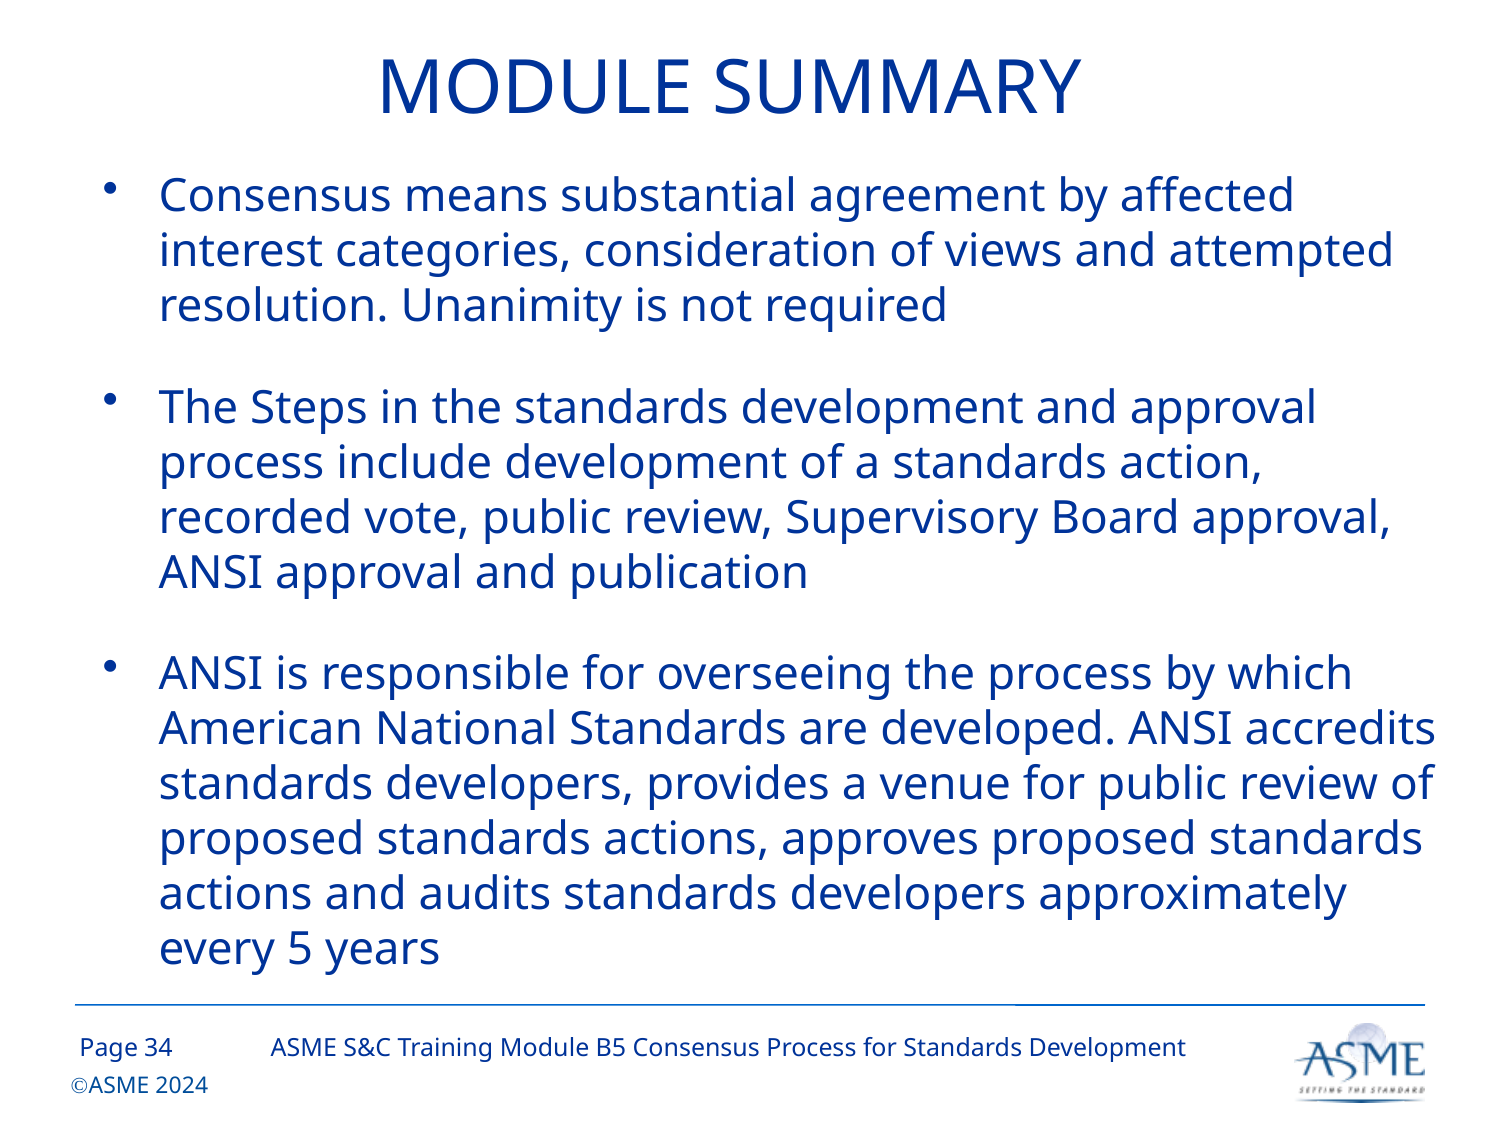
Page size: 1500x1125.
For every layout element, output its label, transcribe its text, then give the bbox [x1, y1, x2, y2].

title MODULE SUMMARY [54, 4, 1405, 163]
slide_number 33 [129, 1024, 200, 1103]
list Consensus means substantial agreement by affected interest categories, consideration of views and attempted resolution. Unanimity is not required The Steps in the standards development and approval process include development of a standards action, recorded vote, public review, Supervisory Board approval, ANSI approval and publication ANSI is responsible for overseeing the process by which American National Standards are developed. ANSI accredits standards developers, provides a venue for public review of proposed standards actions, approves proposed standards actions and audits standards developers approximately every 5 years [87, 158, 1463, 939]
footer ASME S&C Training Module B5 Consensus Process for Standards Development [229, 1024, 1230, 1103]
picture [1294, 1023, 1425, 1103]
